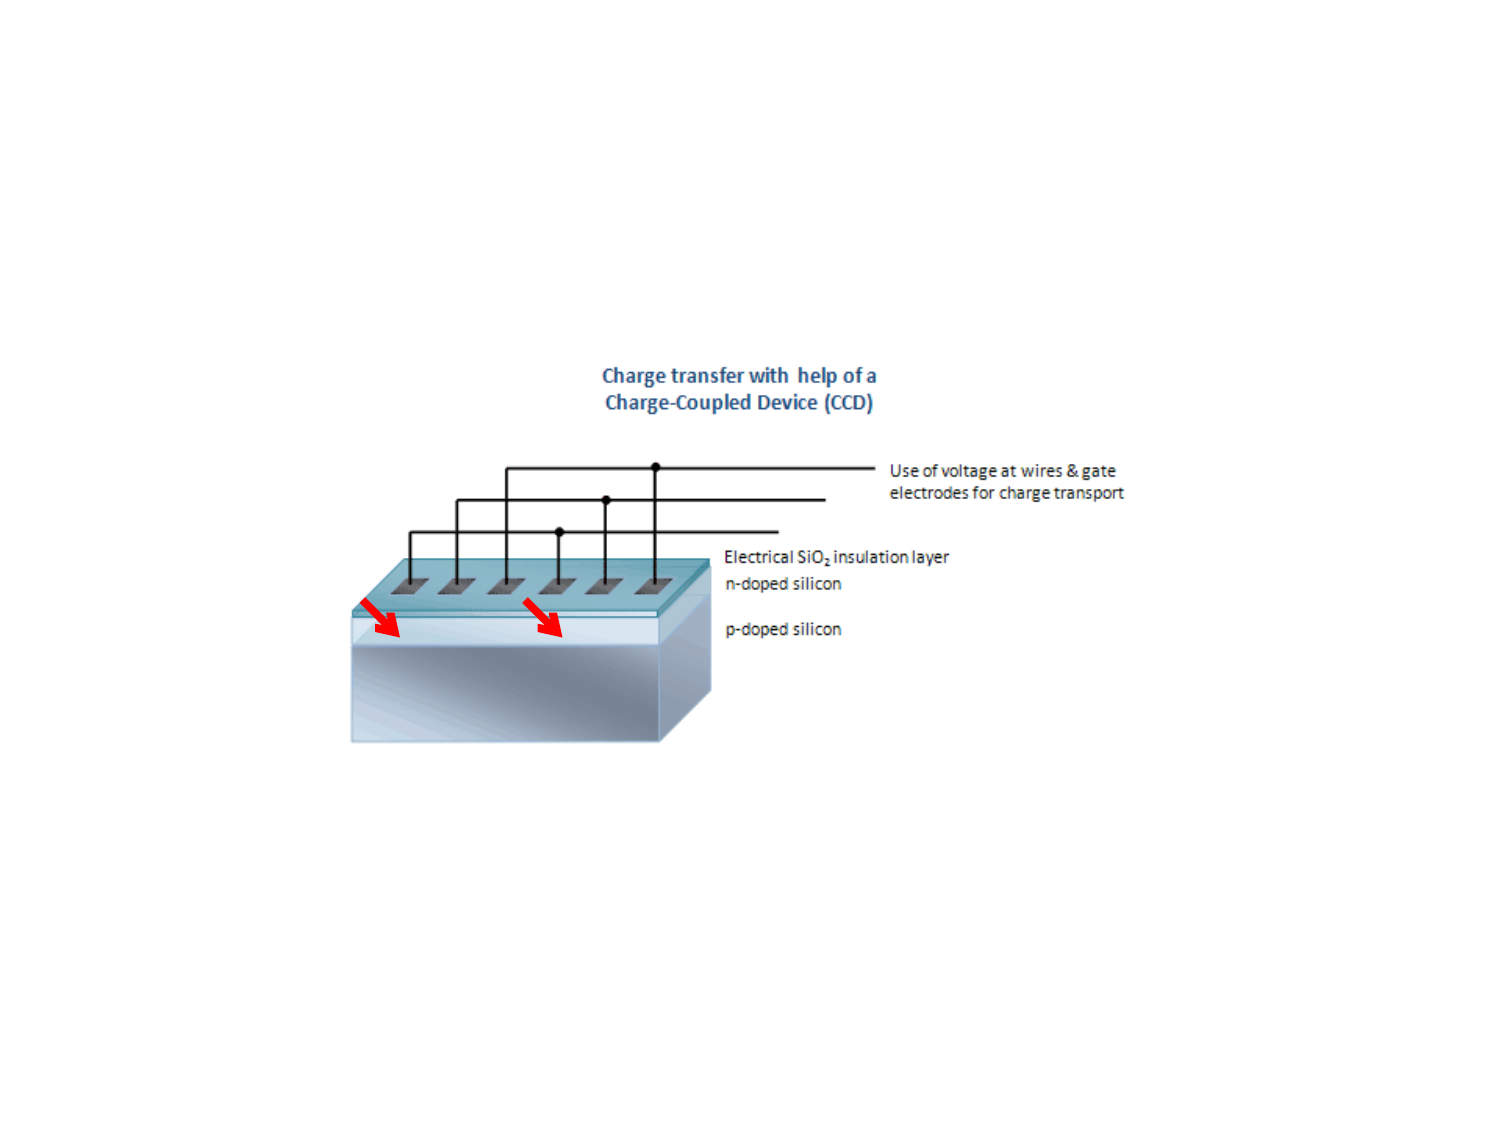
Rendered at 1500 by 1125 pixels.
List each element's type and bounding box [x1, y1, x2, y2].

text_box [362, 599, 401, 638]
picture [334, 347, 1166, 778]
text_box [524, 599, 563, 638]
